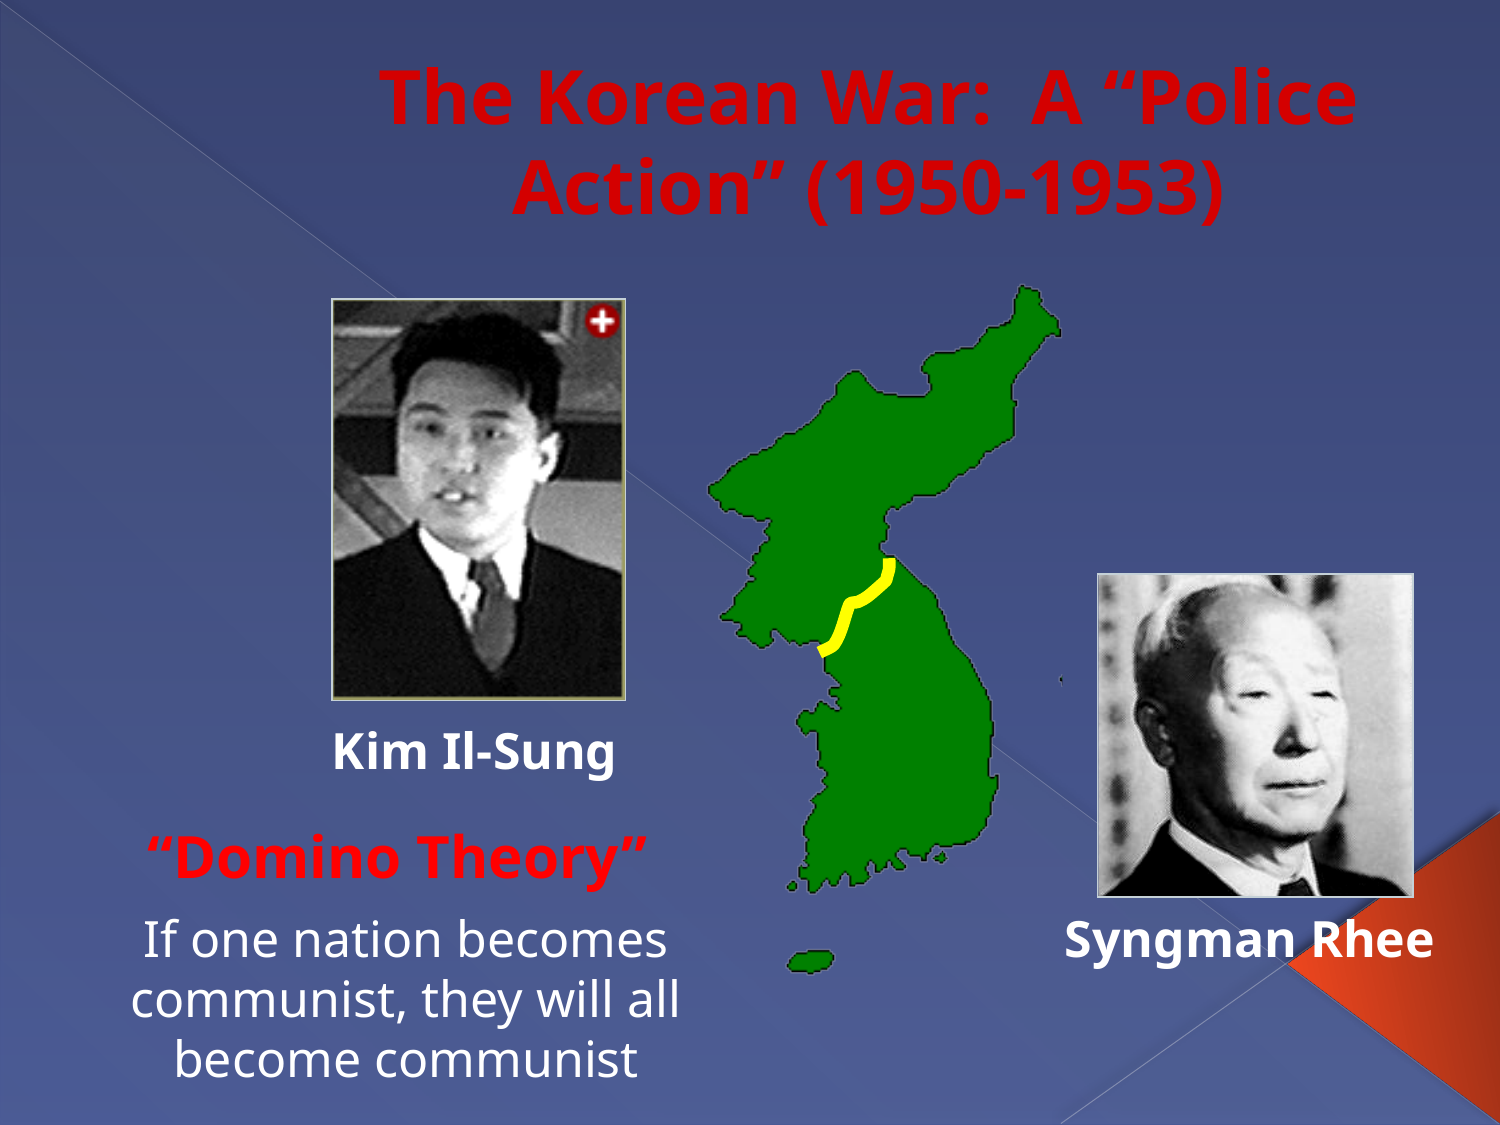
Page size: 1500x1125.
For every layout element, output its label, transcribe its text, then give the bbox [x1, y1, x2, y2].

text_box “Domino Theory” [74, 812, 675, 898]
text_box If one nation becomes communist, they will all become communist [99, 899, 713, 1095]
picture [332, 299, 626, 701]
picture [1098, 574, 1413, 897]
text_box Syngman Rhee [1067, 899, 1475, 975]
text_box The Korean War: A “Police Action” (1950-1953) [287, 42, 1450, 238]
text_box Kim Il-Sung [249, 712, 675, 788]
picture [685, 262, 1063, 1002]
